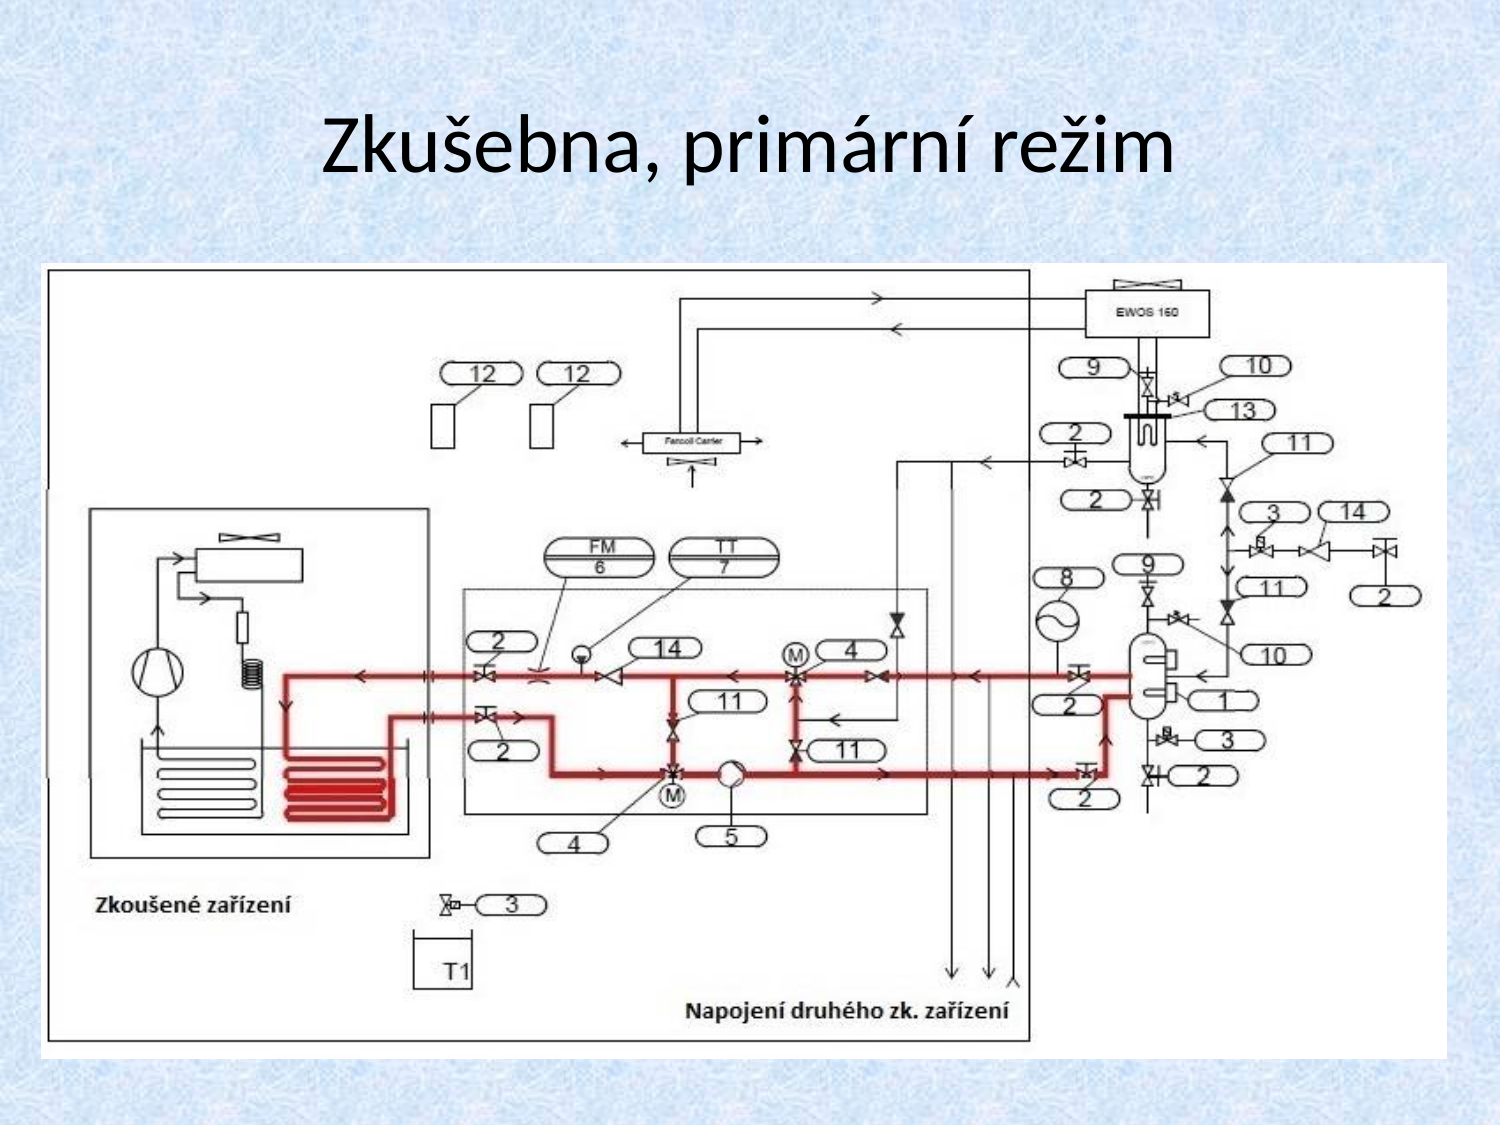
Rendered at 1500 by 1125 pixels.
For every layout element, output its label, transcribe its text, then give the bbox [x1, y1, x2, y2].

picture [0, 0, 1500, 1125]
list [41, 263, 1448, 1059]
title Zkušebna, primární režim [75, 45, 1425, 233]
